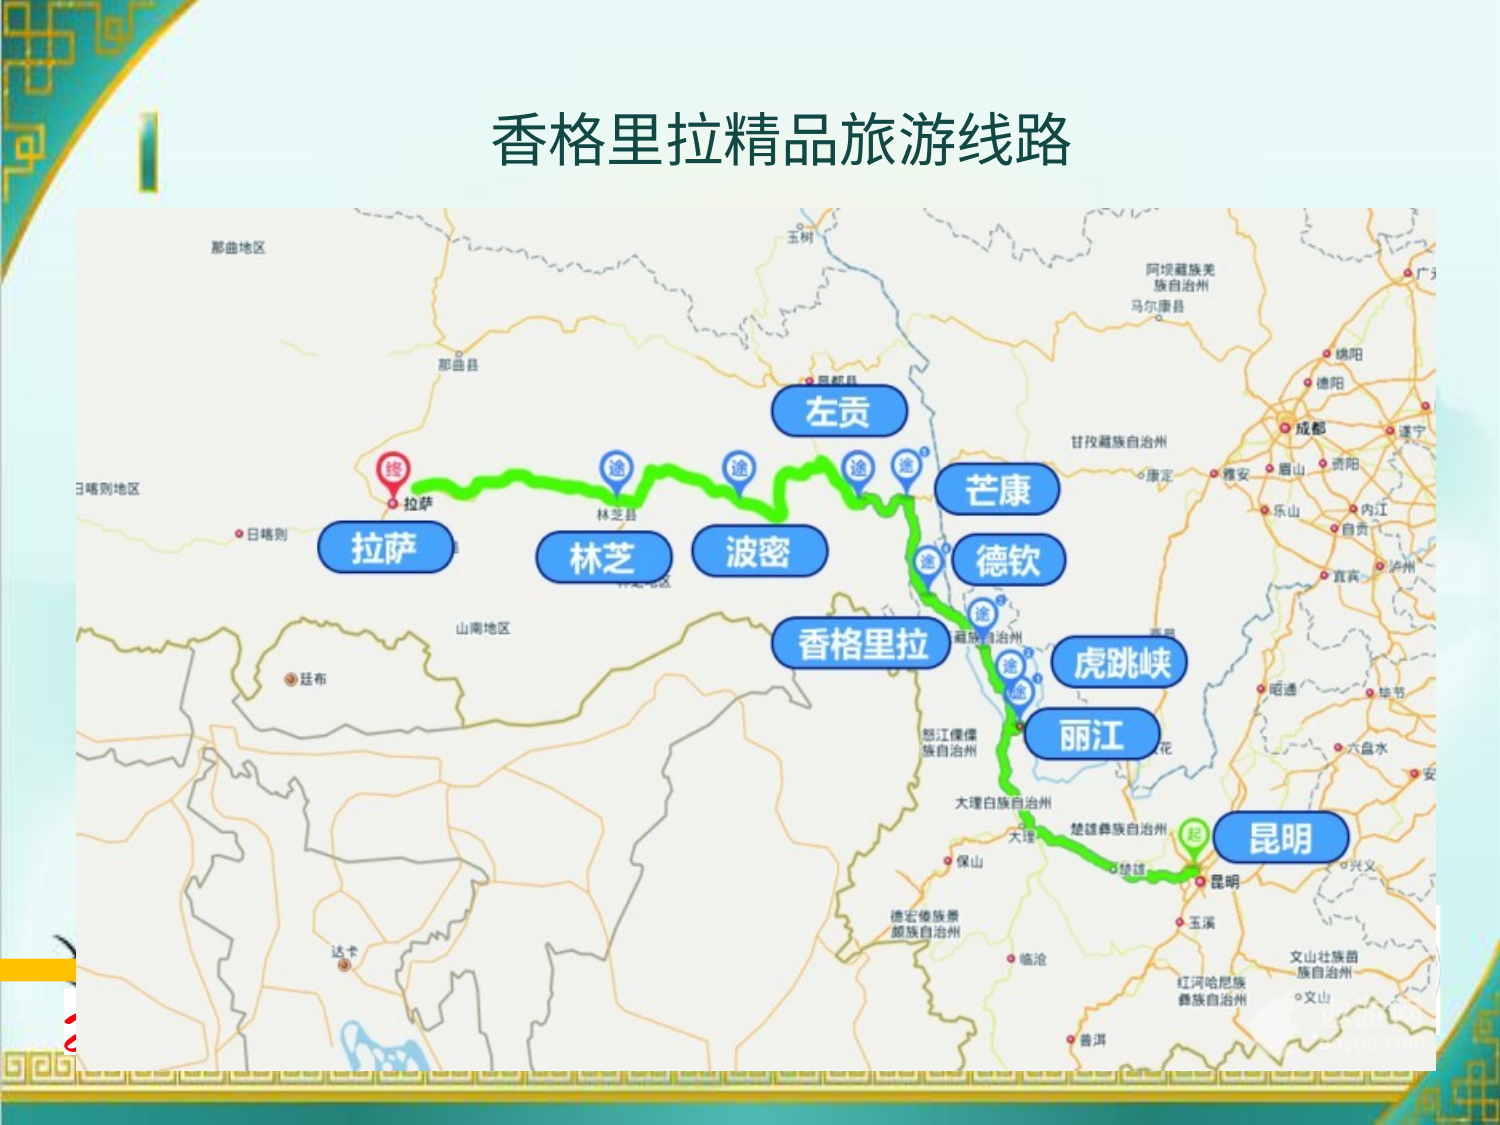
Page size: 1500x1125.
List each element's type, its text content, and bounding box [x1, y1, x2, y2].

picture [0, 0, 1500, 1125]
title 香格里拉精品旅游线路 [171, 66, 1393, 208]
